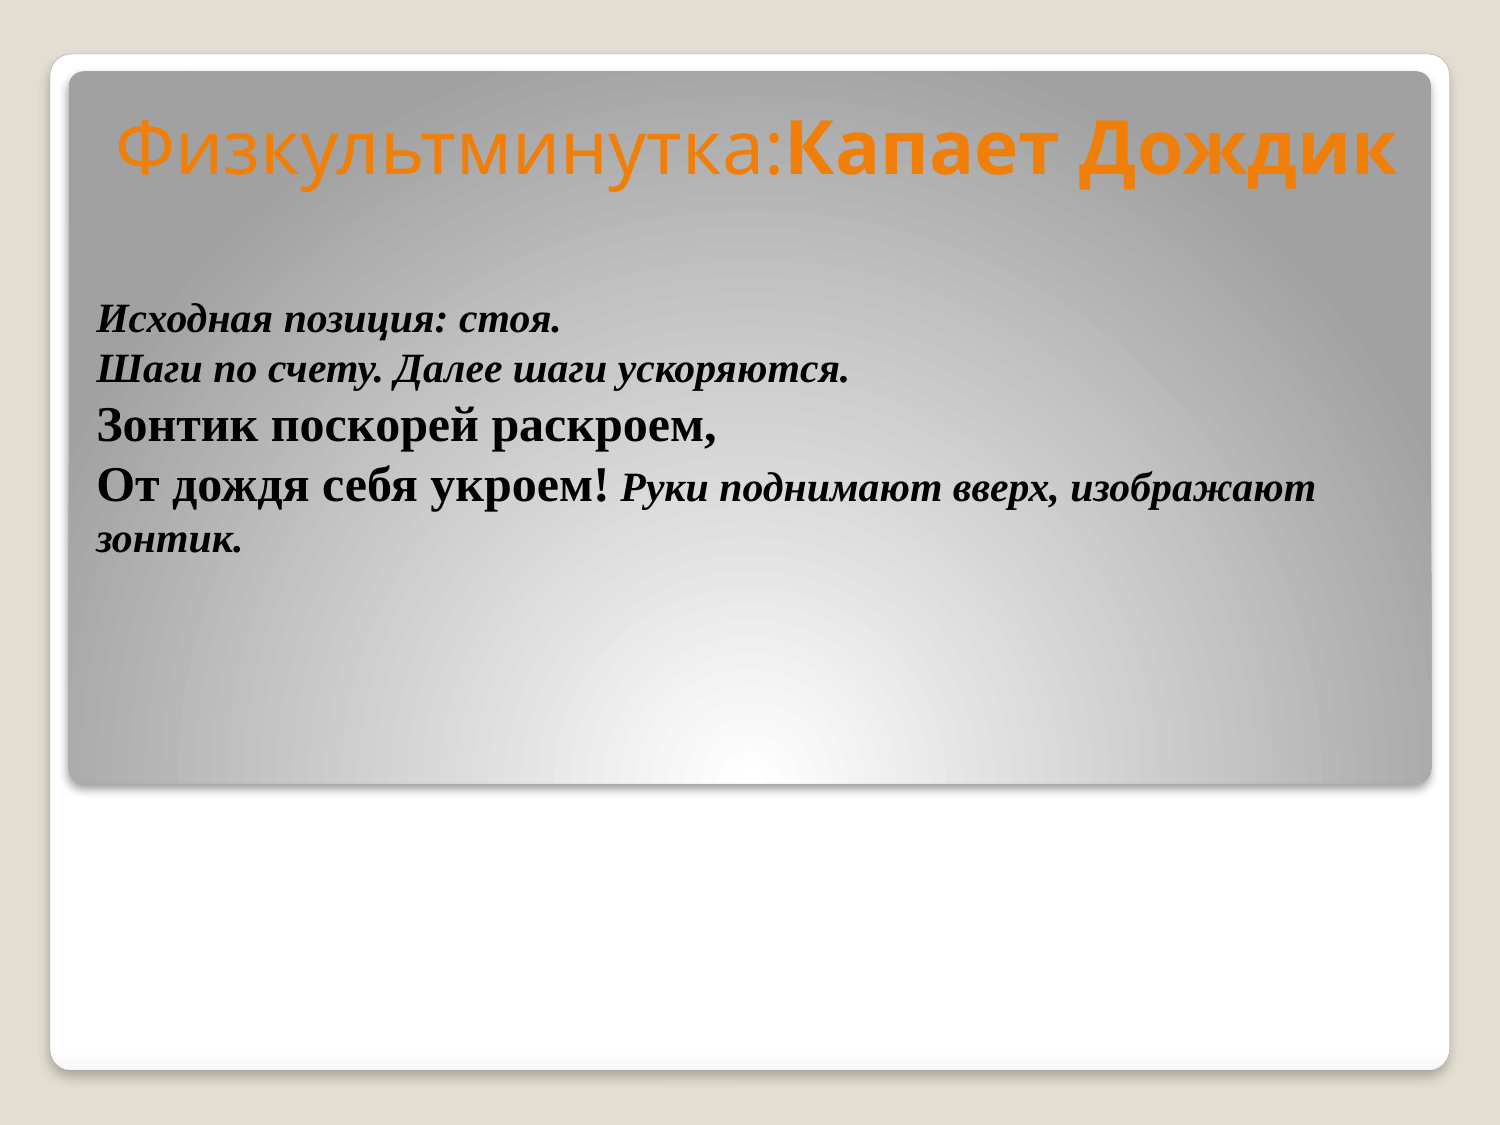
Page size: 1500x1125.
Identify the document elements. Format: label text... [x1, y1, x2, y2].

list Исходная позиция: стоя. Шаги по счету. Далее шаги ускоряются. Зонтик поскорей раскроем, От дождя себя укроем! Руки поднимают вверх, изображают зонтик. [76, 290, 1420, 992]
title Физкультминутка:Капает Дождик [100, 78, 1443, 190]
